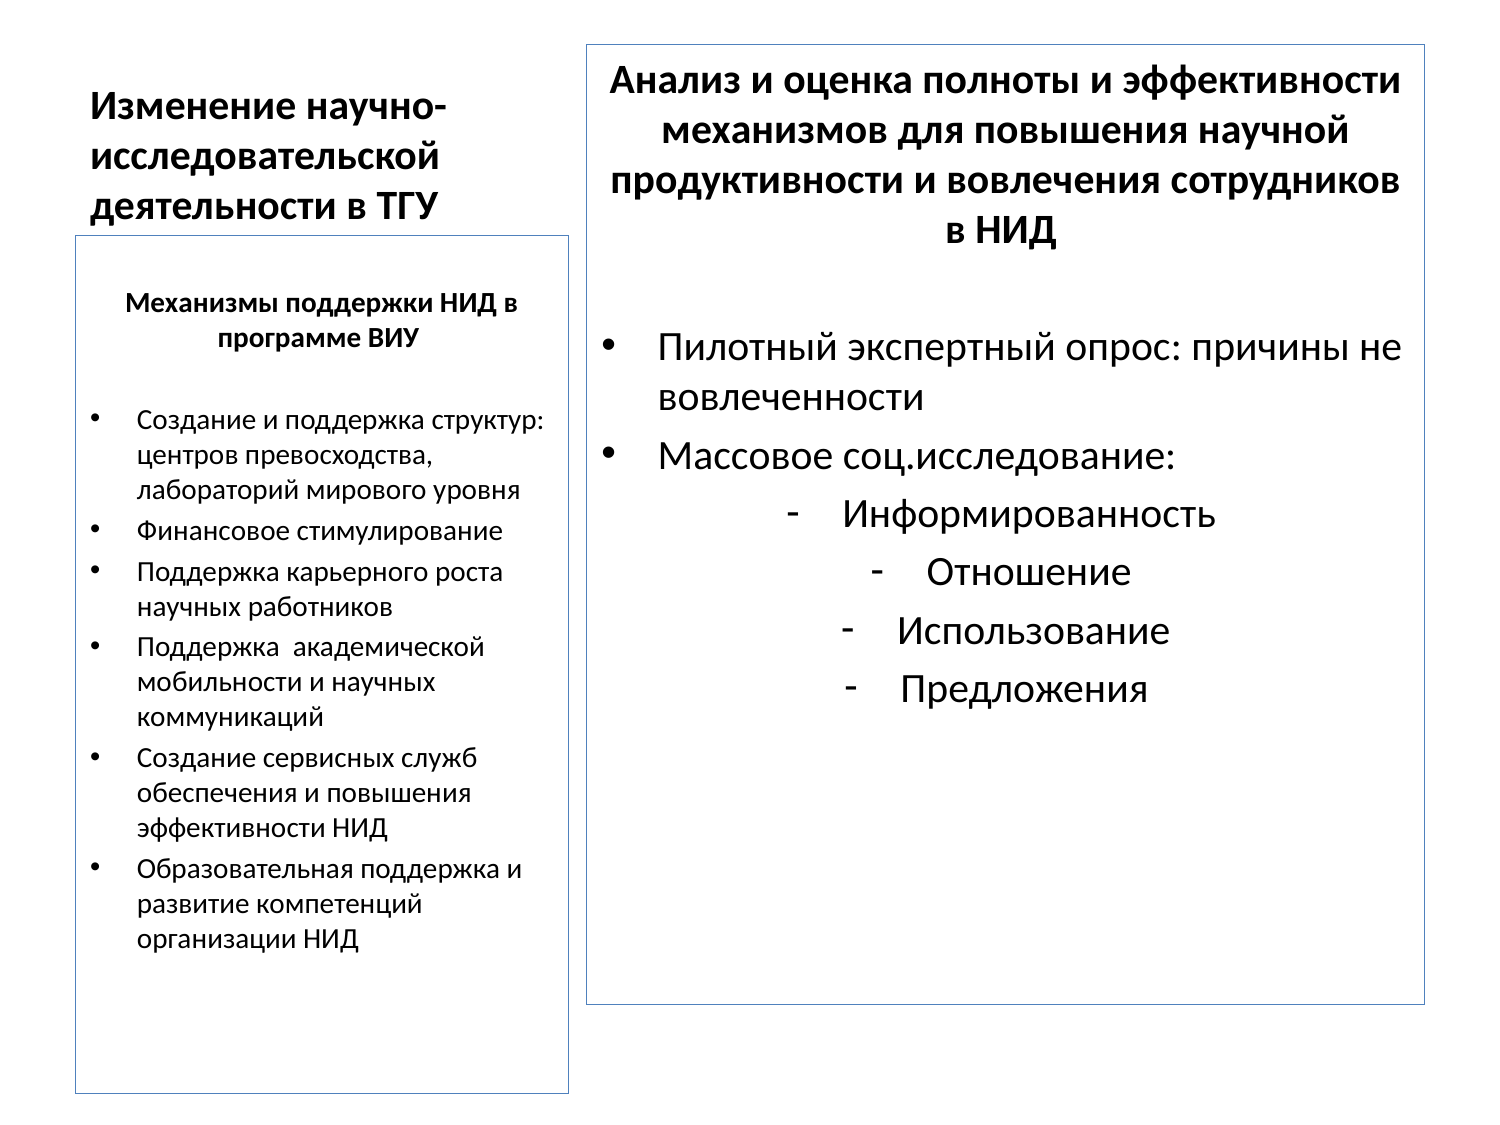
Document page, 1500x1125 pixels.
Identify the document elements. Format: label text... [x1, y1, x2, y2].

list Анализ и оценка полноты и эффективности механизмов для повышения научной продуктивности и вовлечения сотрудников в НИД Пилотный экспертный опрос: причины не вовлеченности Массовое соц.исследование: Информированность Отношение Использование Предложения [586, 44, 1425, 1005]
list Механизмы поддержки НИД в программе ВИУ Создание и поддержка структур: центров превосходства, лабораторий мирового уровня Финансовое стимулирование Поддержка карьерного роста научных работников Поддержка академической мобильности и научных коммуникаций Создание сервисных служб обеспечения и повышения эффективности НИД Образовательная поддержка и развитие компетенций организации НИД [75, 235, 569, 1094]
title Изменение научно-исследовательской деятельности в ТГУ [75, 44, 569, 235]
